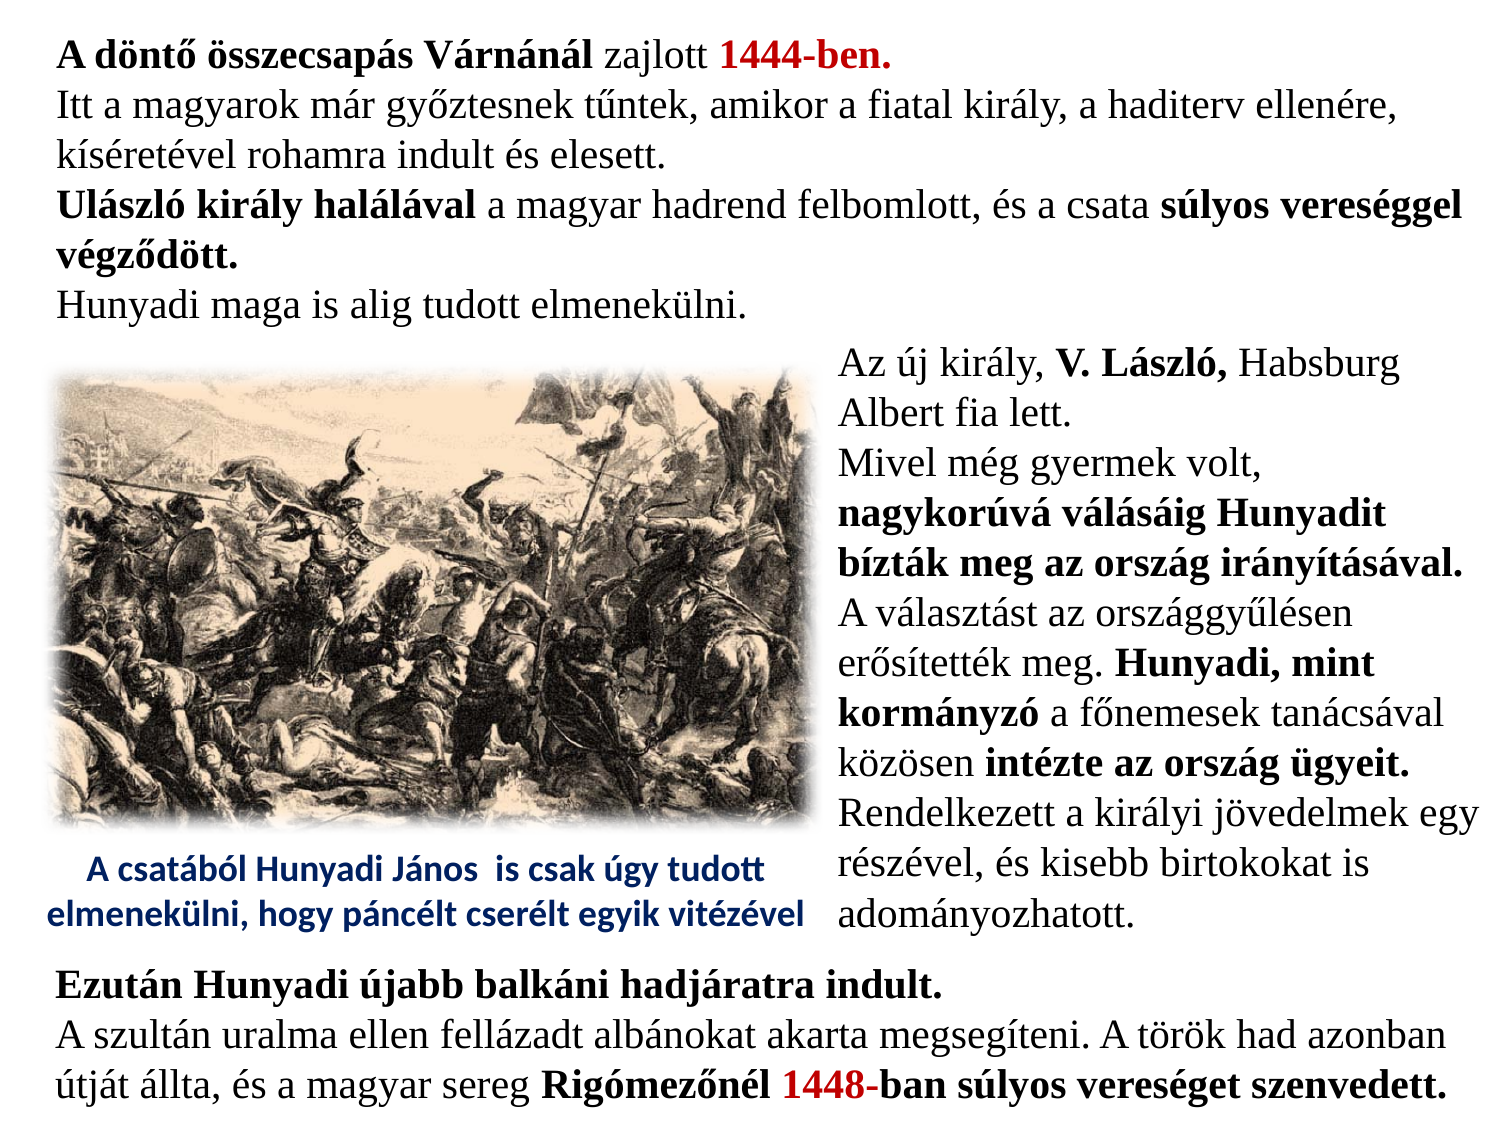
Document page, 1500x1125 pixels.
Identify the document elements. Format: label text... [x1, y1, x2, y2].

text_box A döntő összecsapás Várnánál zajlott 1444-ben. Itt a magyarok már győztesnek tűntek, amikor a fiatal király, a haditerv ellenére, kíséretével rohamra indult és elesett. Ulászló király halálával a magyar hadrend felbomlott, és a csata súlyos vereséggel végződött. Hunyadi maga is alig tudott elmenekülni. [41, 19, 1483, 334]
text_box Ezután Hunyadi újabb balkáni hadjáratra indult. A szultán uralma ellen fellázadt albánokat akarta megsegíteni. A török had azonban útját állta, és a magyar sereg Rigómezőnél 1448-ban súlyos vereséget szenvedett. [40, 949, 1500, 1115]
text_box A csatából Hunyadi János is csak úgy tudott elmenekülni, hogy páncélt cserélt egyik vitézével [18, 836, 822, 941]
text_box Az új király, V. László, Habsburg Albert fia lett. Mivel még gyermek volt, nagykorúvá válásáig Hunyadit bízták meg az ország irányításával. A választást az országgyűlésen erősítették meg. Hunyadi, mint kormányzó a főnemesek tanácsával közösen intézte az ország ügyeit. Rendelkezett a királyi jövedelmek egy részével, és kisebb birtokokat is adományozhatott. [822, 327, 1500, 943]
picture [40, 361, 823, 835]
